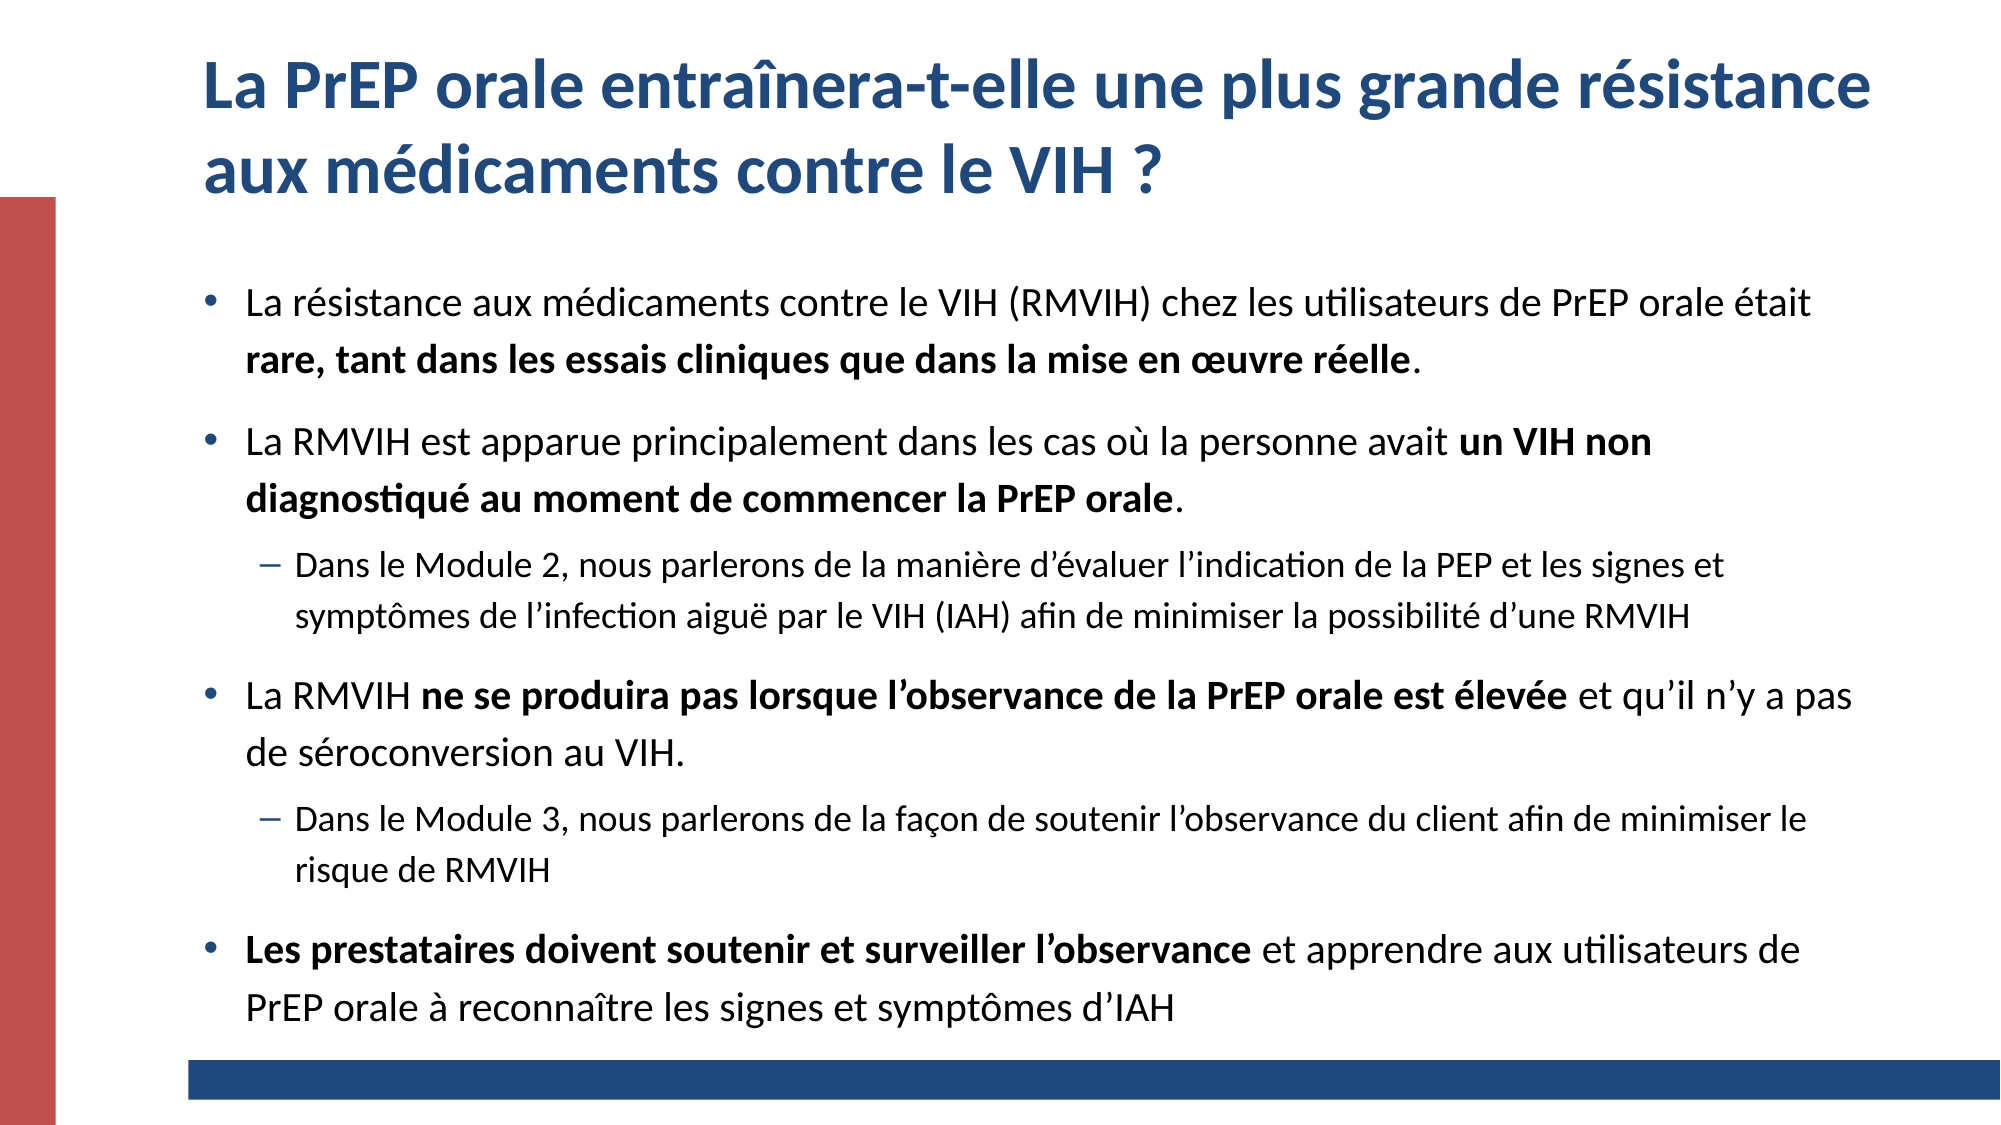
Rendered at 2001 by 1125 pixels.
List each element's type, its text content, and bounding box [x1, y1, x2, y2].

list La résistance aux médicaments contre le VIH (RMVIH) chez les utilisateurs de PrEP orale était rare, tant dans les essais cliniques que dans la mise en œuvre réelle. La RMVIH est apparue principalement dans les cas où la personne avait un VIH non diagnostiqué au moment de commencer la PrEP orale. Dans le Module 2, nous parlerons de la manière d’évaluer l’indication de la PEP et les signes et symptômes de l’infection aiguë par le VIH (IAH) afin de minimiser la possibilité d’une RMVIH La RMVIH ne se produira pas lorsque l’observance de la PrEP orale est élevée et qu’il n’y a pas de séroconversion au VIH. Dans le Module 3, nous parlerons de la façon de soutenir l’observance du client afin de minimiser le risque de RMVIH Les prestataires doivent soutenir et surveiller l’observance et apprendre aux utilisateurs de PrEP orale à reconnaître les signes et symptômes d’IAH [188, 260, 1900, 1047]
title La PrEP orale entraînera-t-elle une plus grande résistance aux médicaments contre le VIH ? [188, 52, 1920, 193]
